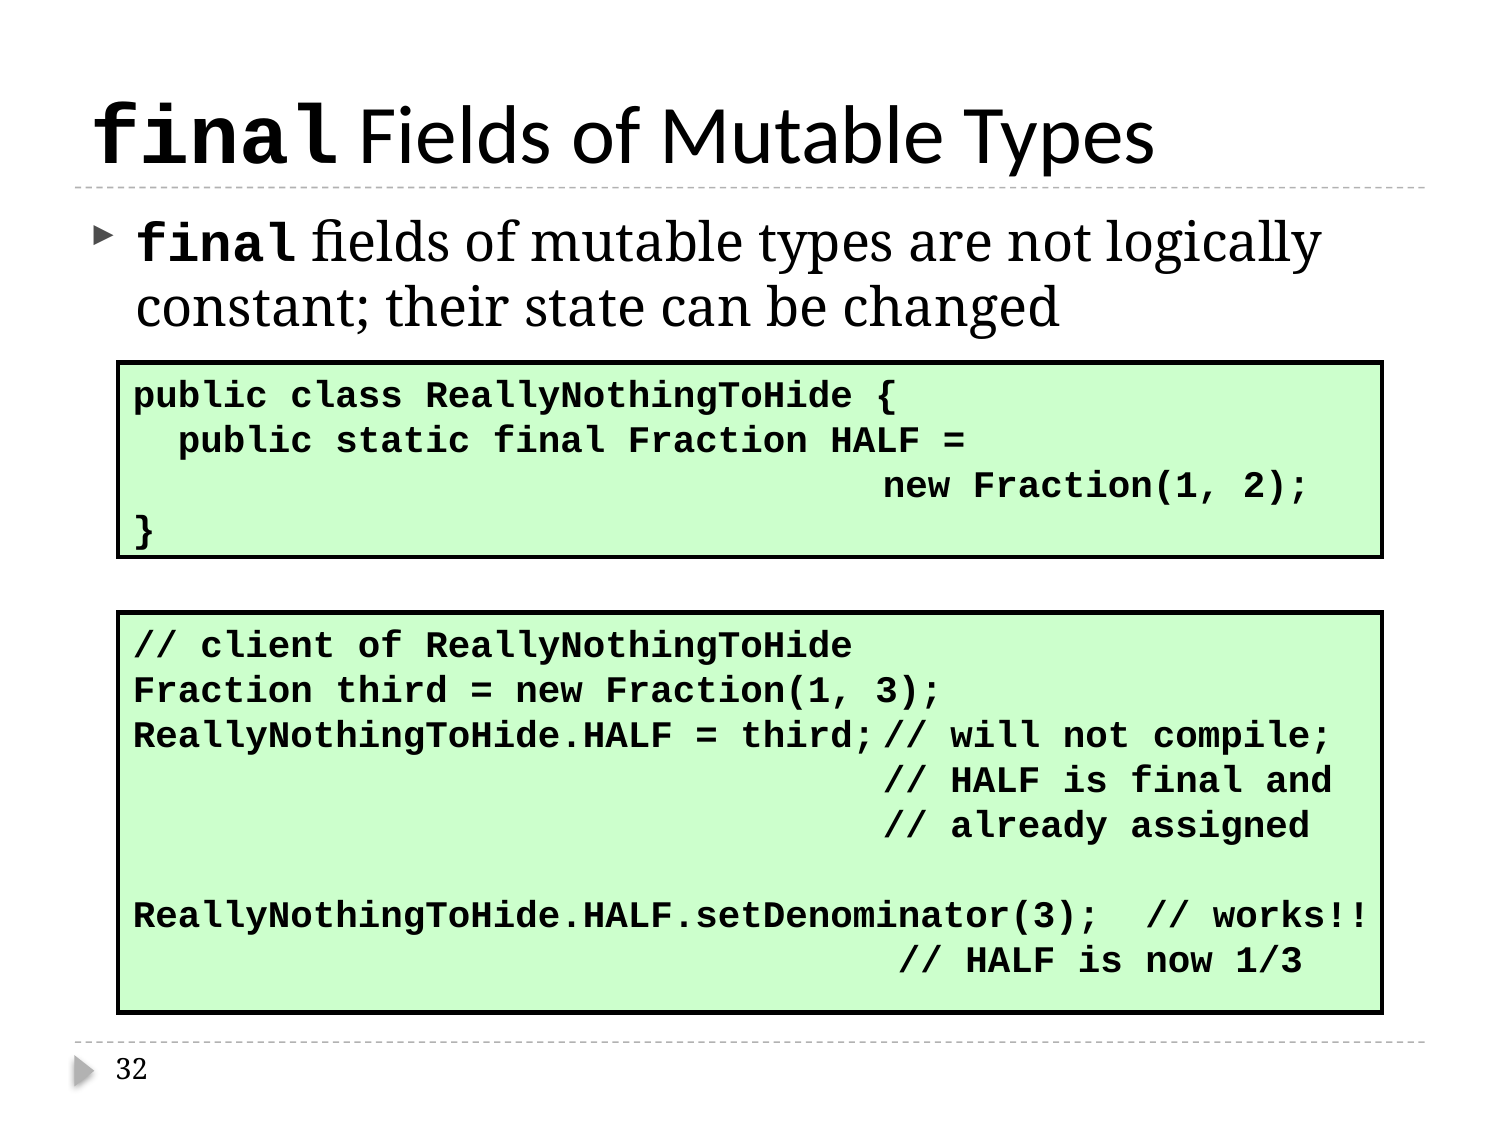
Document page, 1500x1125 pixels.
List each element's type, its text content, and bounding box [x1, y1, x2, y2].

text_box // client of ReallyNothingToHide Fraction third = new Fraction(1, 3); ReallyNothingToHide.HALF = third; // will not compile; // HALF is final and // already assigned ReallyNothingToHide.HALF.setDenominator(3); // works!! // HALF is now 1/3 [118, 612, 1382, 1013]
text_box public class ReallyNothingToHide { public static final Fraction HALF = new Fraction(1, 2); } [118, 362, 1382, 558]
list final fields of mutable types are not logically constant; their state can be changed [74, 199, 1426, 1011]
title final Fields of Mutable Types [74, 24, 1426, 188]
slide_number 32 [100, 1042, 426, 1103]
